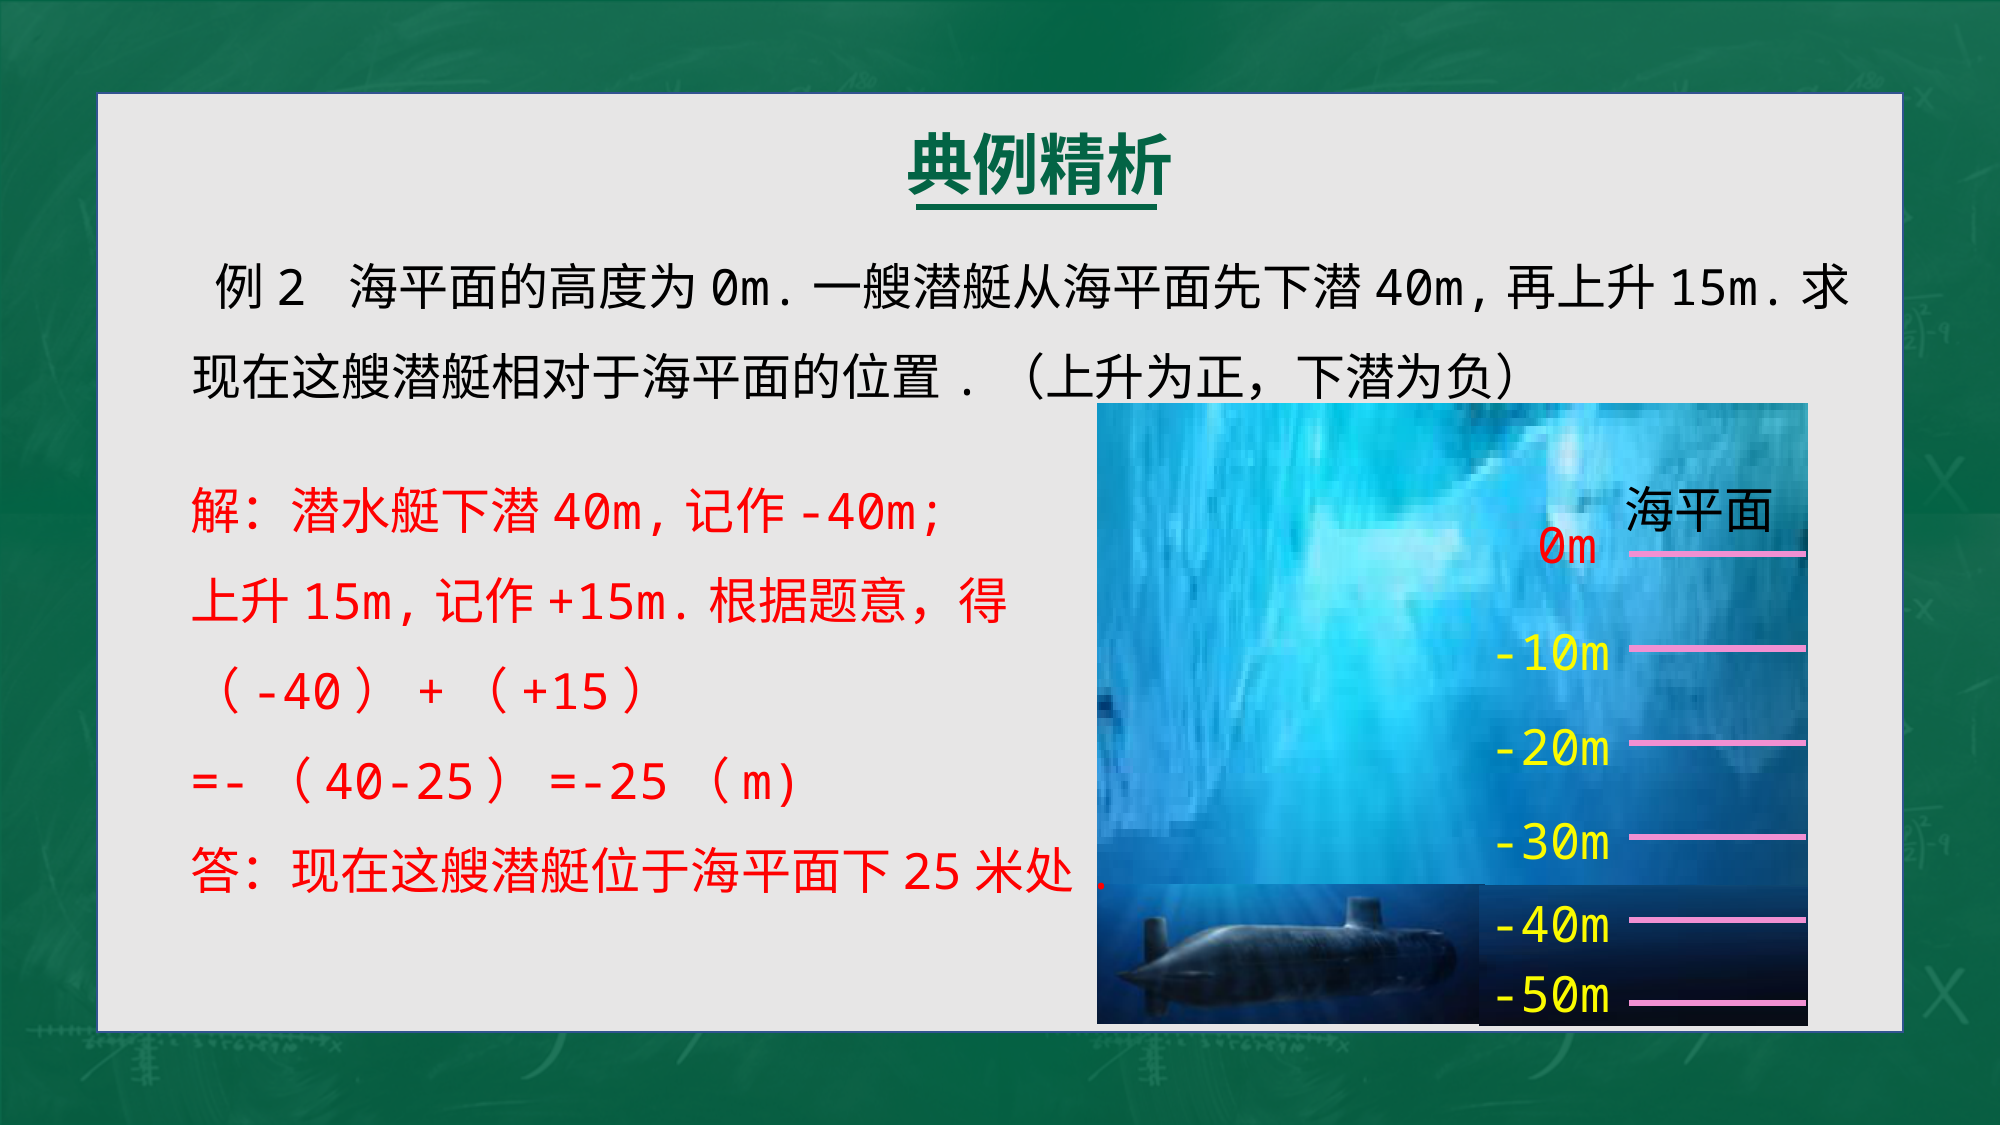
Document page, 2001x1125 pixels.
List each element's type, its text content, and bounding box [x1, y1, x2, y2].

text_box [1097, 403, 1808, 1026]
text_box 例2 海平面的高度为0m.一艘潜艇从海平面先下潜40m,再上升15m.求现在这艘潜艇相对于海平面的位置.（上升为正，下潜为负） [176, 217, 1867, 413]
text_box 典例精析 [891, 115, 1195, 211]
text_box 解：潜水艇下潜40m,记作-40m; 上升15m,记作+15m.根据题意，得 （-40）+（+15） =-（40-25）=-25（m) 答：现在这艘潜艇位于海平面下25米处. [176, 442, 1091, 907]
text_box -50m [1475, 1026, 1634, 1031]
picture [3, 2, 1998, 1125]
